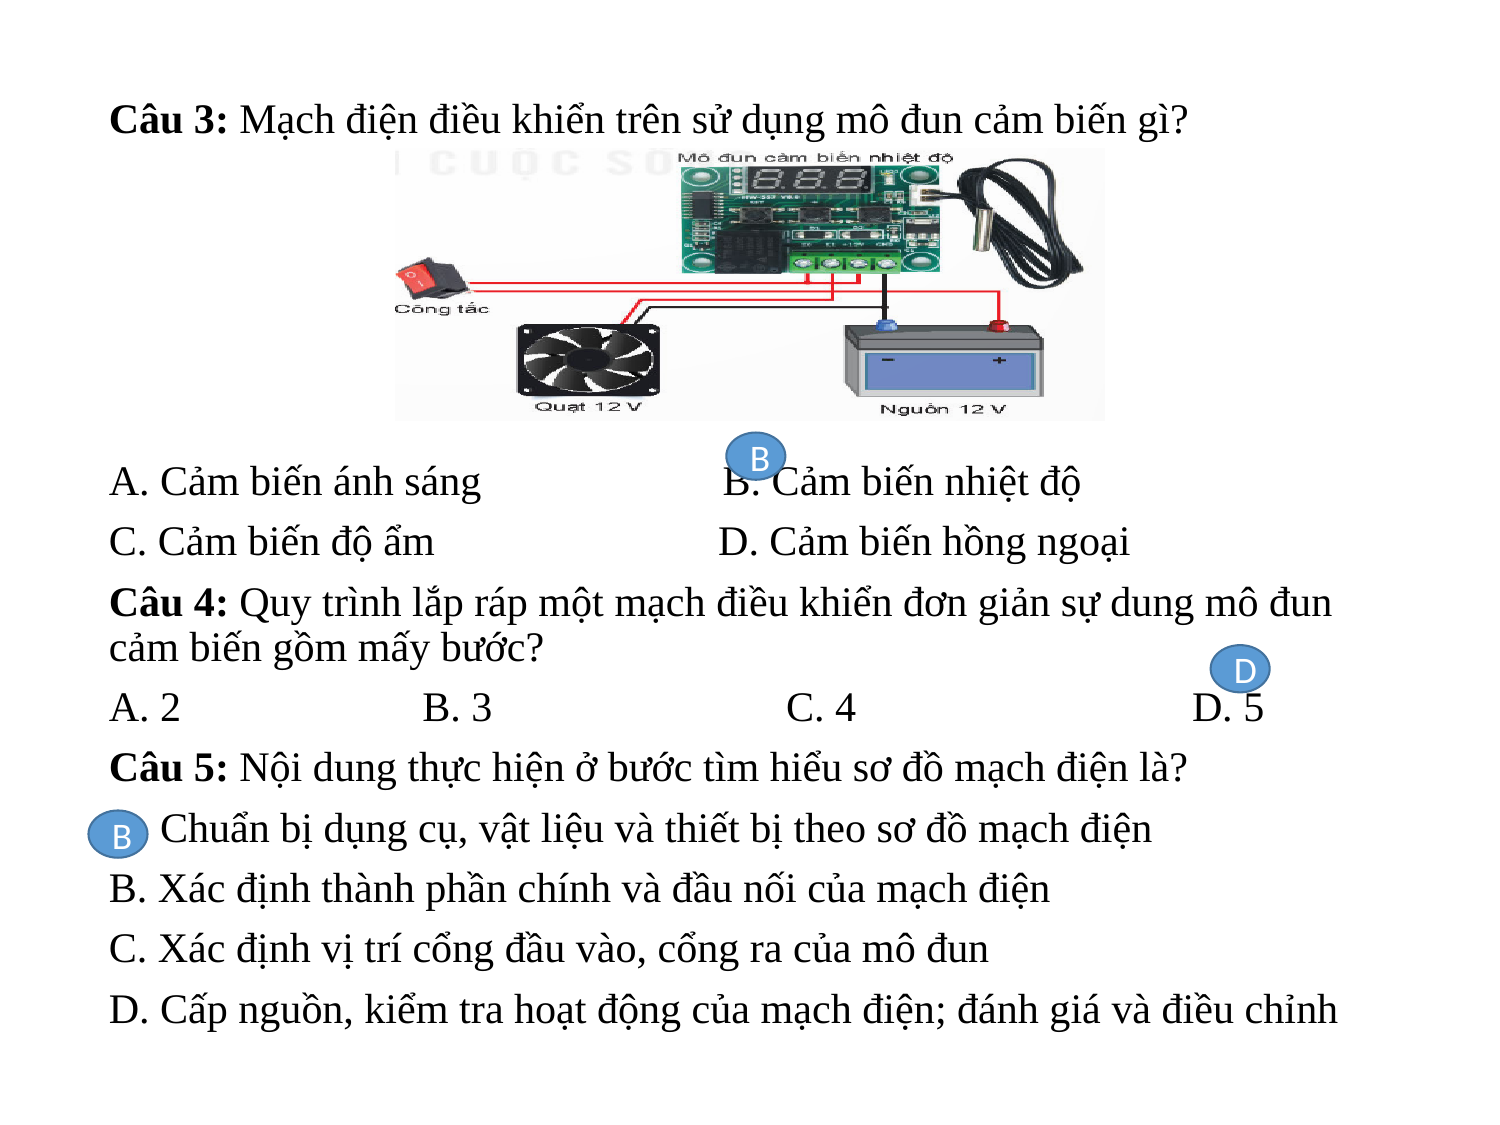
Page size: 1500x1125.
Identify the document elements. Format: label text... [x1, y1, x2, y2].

picture [395, 148, 1105, 421]
text_box B [87, 809, 149, 859]
text_box D [1209, 644, 1271, 694]
text_box B [725, 431, 787, 481]
list Câu 3: Mạch điện điều khiển trên sử dụng mô đun cảm biến gì? A. Cảm biến ánh sáng B. Cảm biến nhiệt độ C. Cảm biến độ ẩm D. Cảm biến hồng ngoại Câu 4: Quy trình lắp ráp một mạch điều khiển đơn giản sự dung mô đun cảm biến gồm mấy bước? A. 2 B. 3 C. 4 D. 5 Câu 5: Nội dung thực hiện ở bước tìm hiểu sơ đồ mạch điện là? A. Chuẩn bị dụng cụ, vật liệu và thiết bị theo sơ đồ mạch điện B. Xác định thành phần chính và đầu nối của mạch điện C. Xác định vị trí cổng đầu vào, cổng ra của mô đun D. Cấp nguồn, kiểm tra hoạt động của mạch điện; đánh giá và điều chỉnh [76, 90, 1427, 1047]
